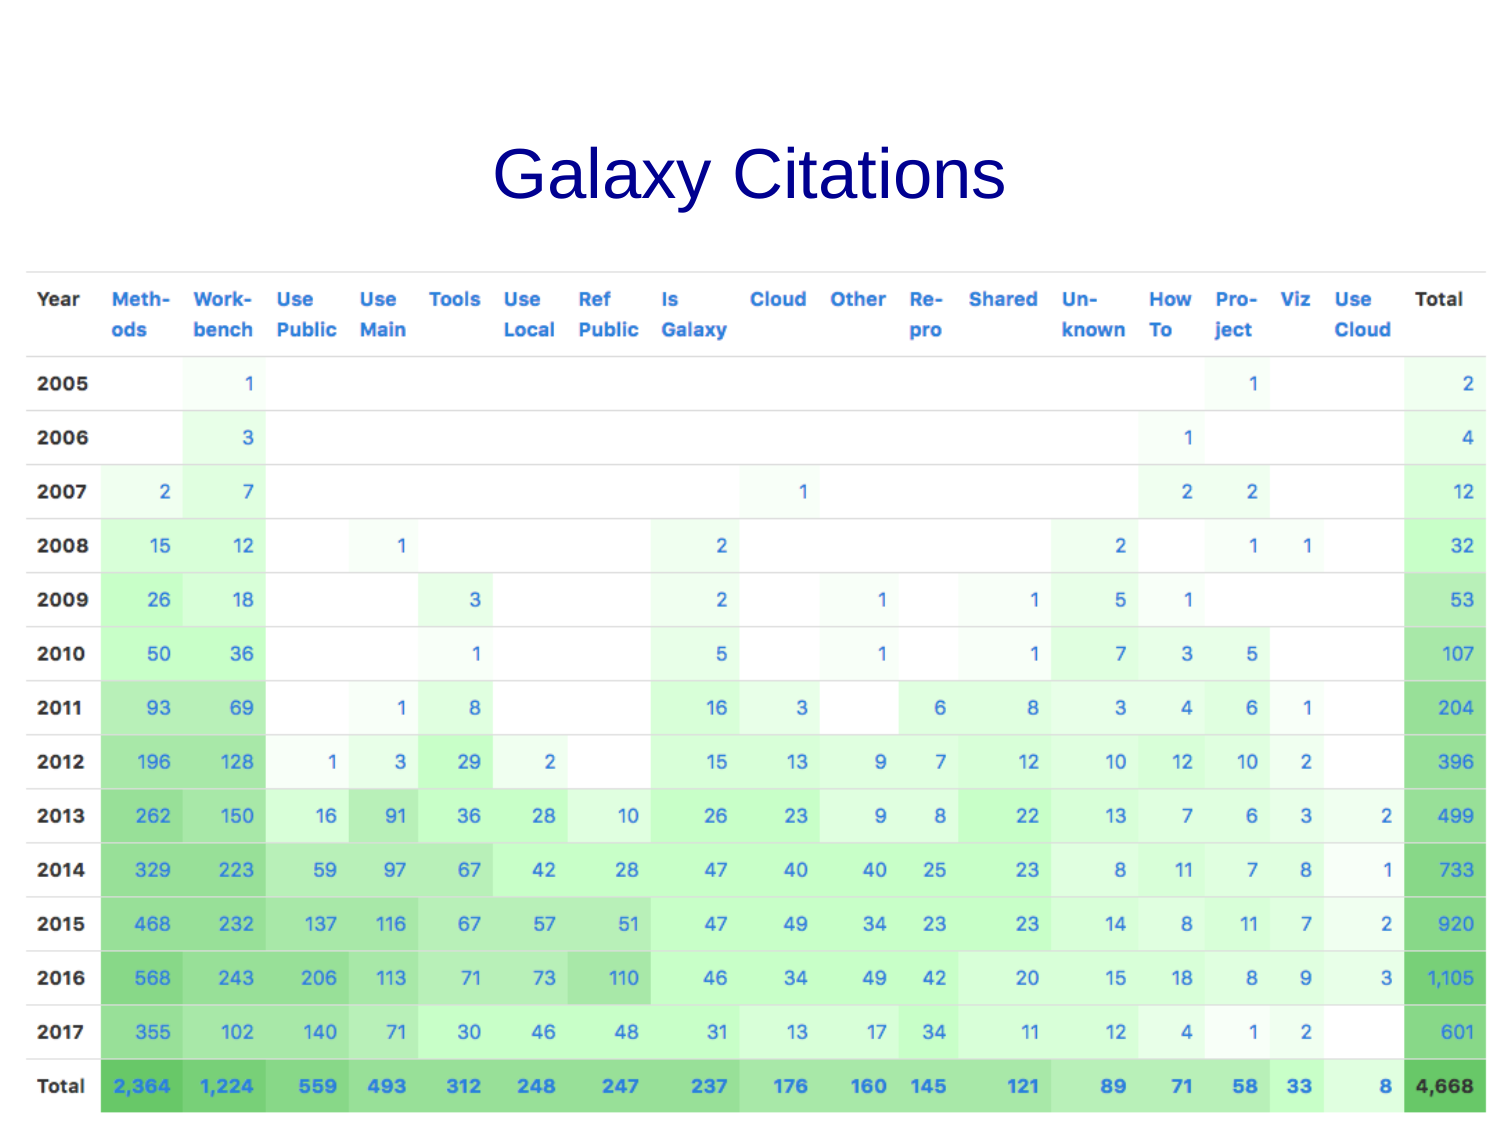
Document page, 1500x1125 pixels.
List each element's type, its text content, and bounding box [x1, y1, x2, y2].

text_box Galaxy Citations [146, 29, 1354, 259]
picture [0, 259, 1500, 1125]
